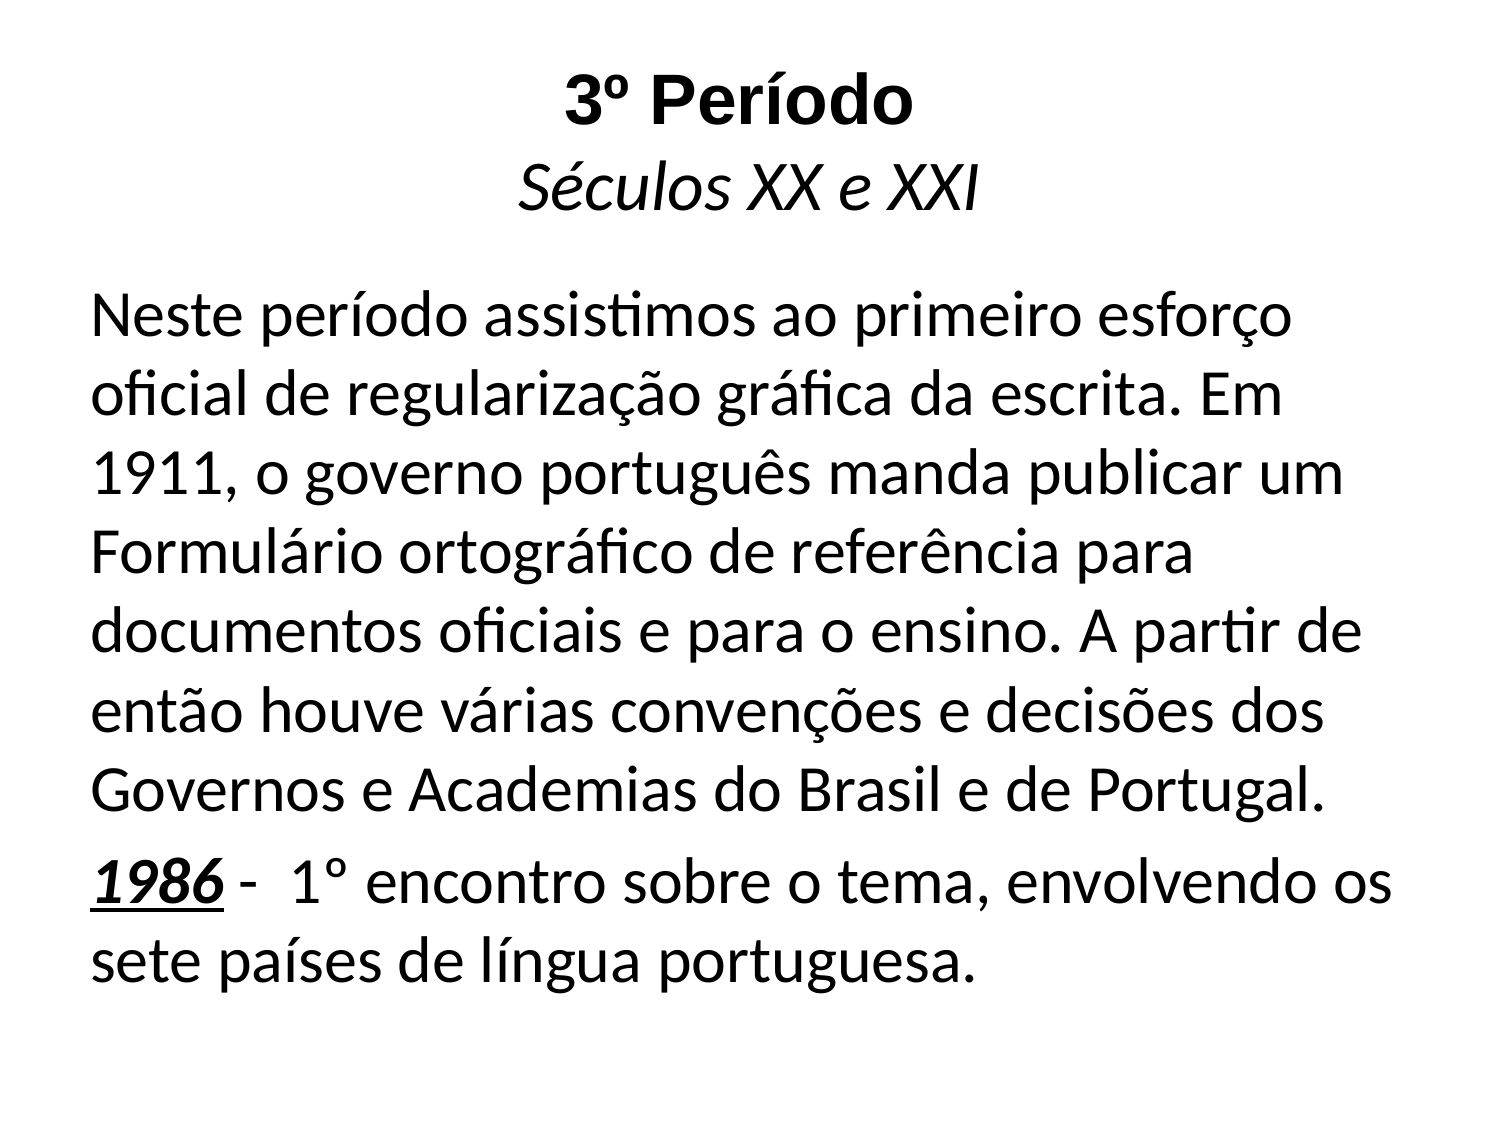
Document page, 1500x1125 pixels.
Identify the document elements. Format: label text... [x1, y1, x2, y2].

title 3º Período Séculos XX e XXI [75, 45, 1425, 233]
list Neste período assistimos ao primeiro esforço oficial de regularização gráfica da escrita. Em 1911, o governo português manda publicar um Formulário ortográfico de referência para documentos oficiais e para o ensino. A partir de então houve várias convenções e decisões dos Governos e Academias do Brasil e de Portugal. 1986 - 1º encontro sobre o tema, envolvendo os sete países de língua portuguesa. [75, 262, 1425, 1005]
